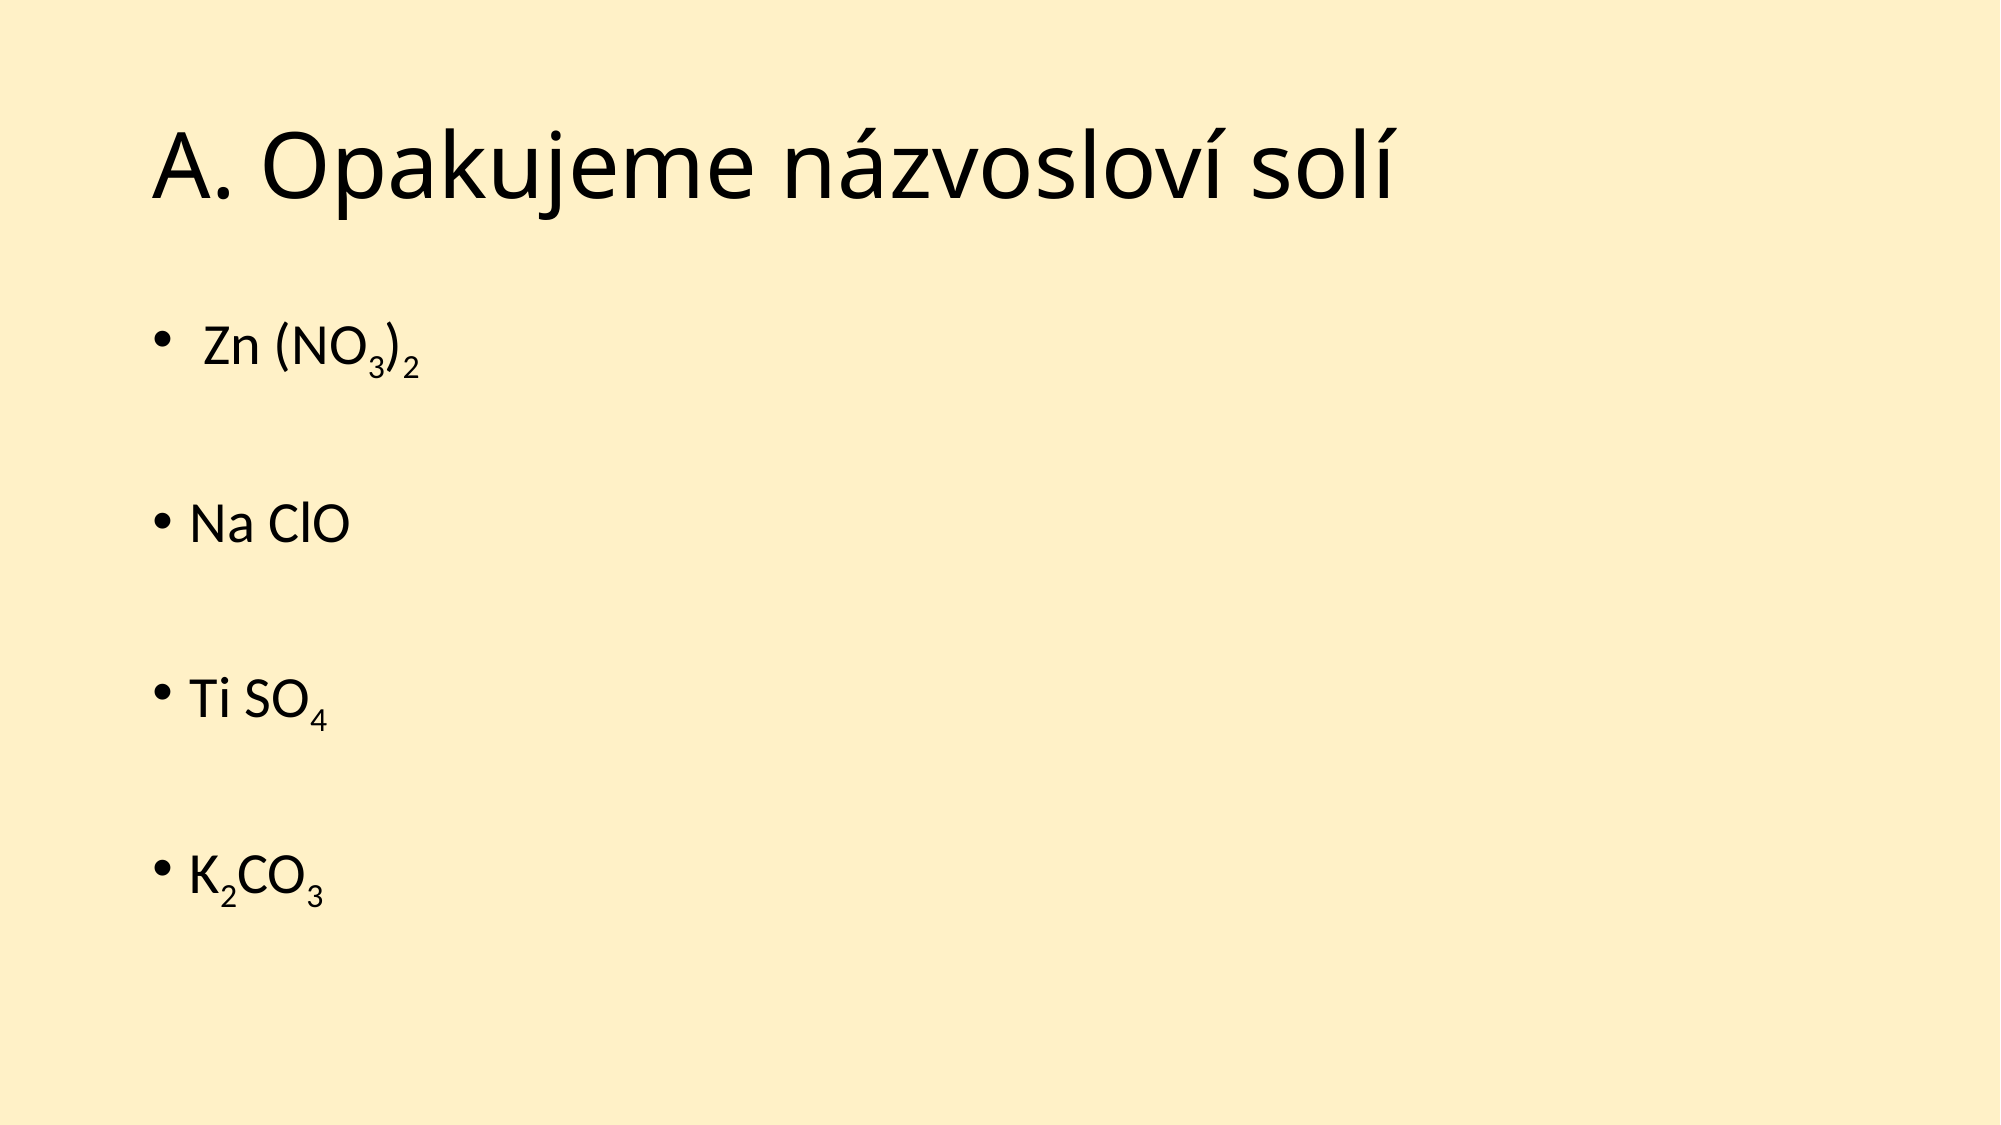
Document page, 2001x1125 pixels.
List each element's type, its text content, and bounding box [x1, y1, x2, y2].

list Zn (NO3)2 Na ClO Ti SO4 K2CO3 [137, 299, 1863, 1014]
title A. Opakujeme názvosloví solí [137, 59, 1863, 278]
